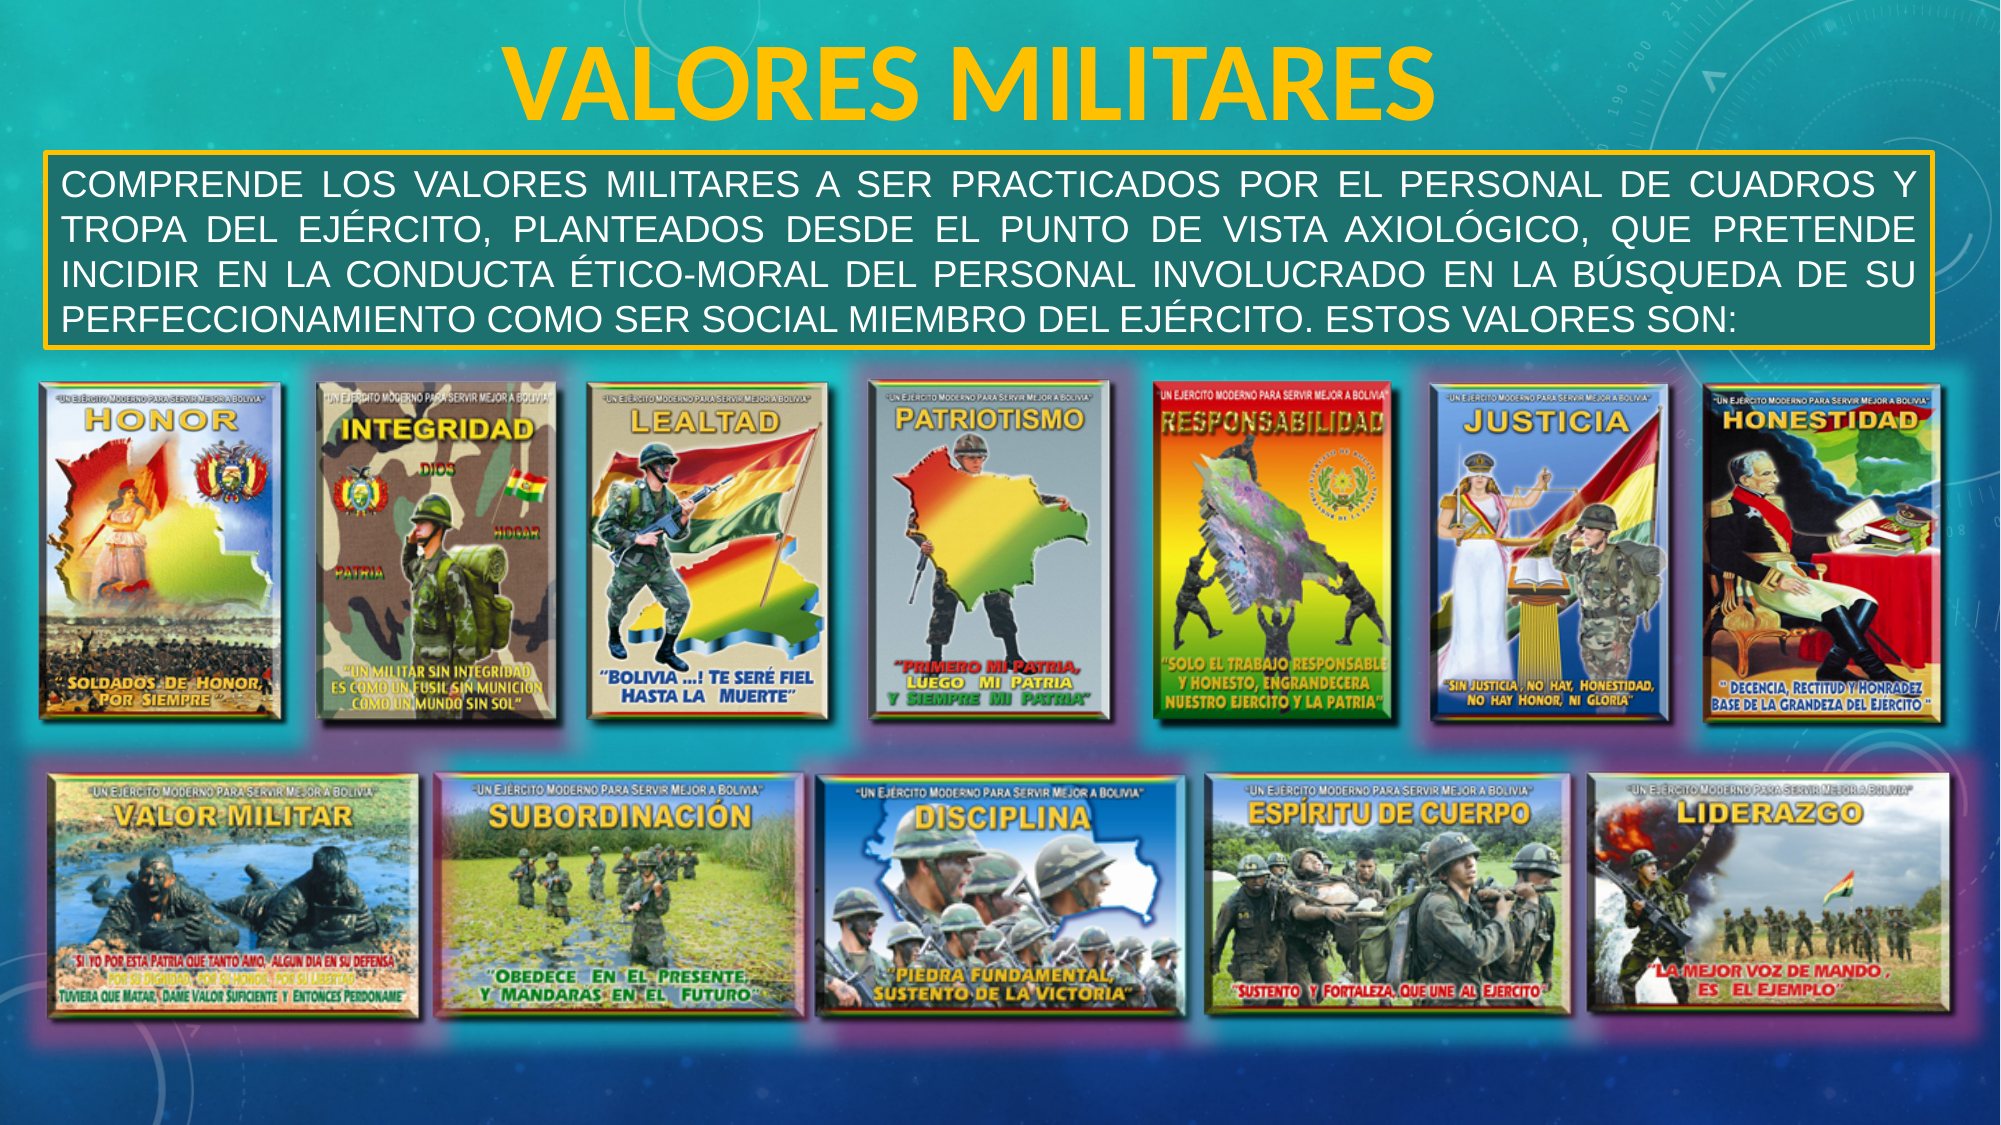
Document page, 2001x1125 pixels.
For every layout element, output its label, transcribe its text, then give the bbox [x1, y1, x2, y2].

text_box VALORES MILITARES [486, 0, 1454, 150]
picture [0, 0, 2001, 1125]
text_box COMPRENDE LOS VALORES MILITARES A SER PRACTICADOS POR EL PERSONAL DE CUADROS Y TROPA DEL EJÉRCITO, PLANTEADOS DESDE EL PUNTO DE VISTA AXIOLÓGICO, QUE PRETENDE INCIDIR EN LA CONDUCTA ÉTICO-MORAL DEL PERSONAL INVOLUCRADO EN LA BÚSQUEDA DE SU PERFECCIONAMIENTO COMO SER SOCIAL MIEMBRO DEL EJÉRCITO. ESTOS VALORES SON: [45, 152, 1933, 348]
